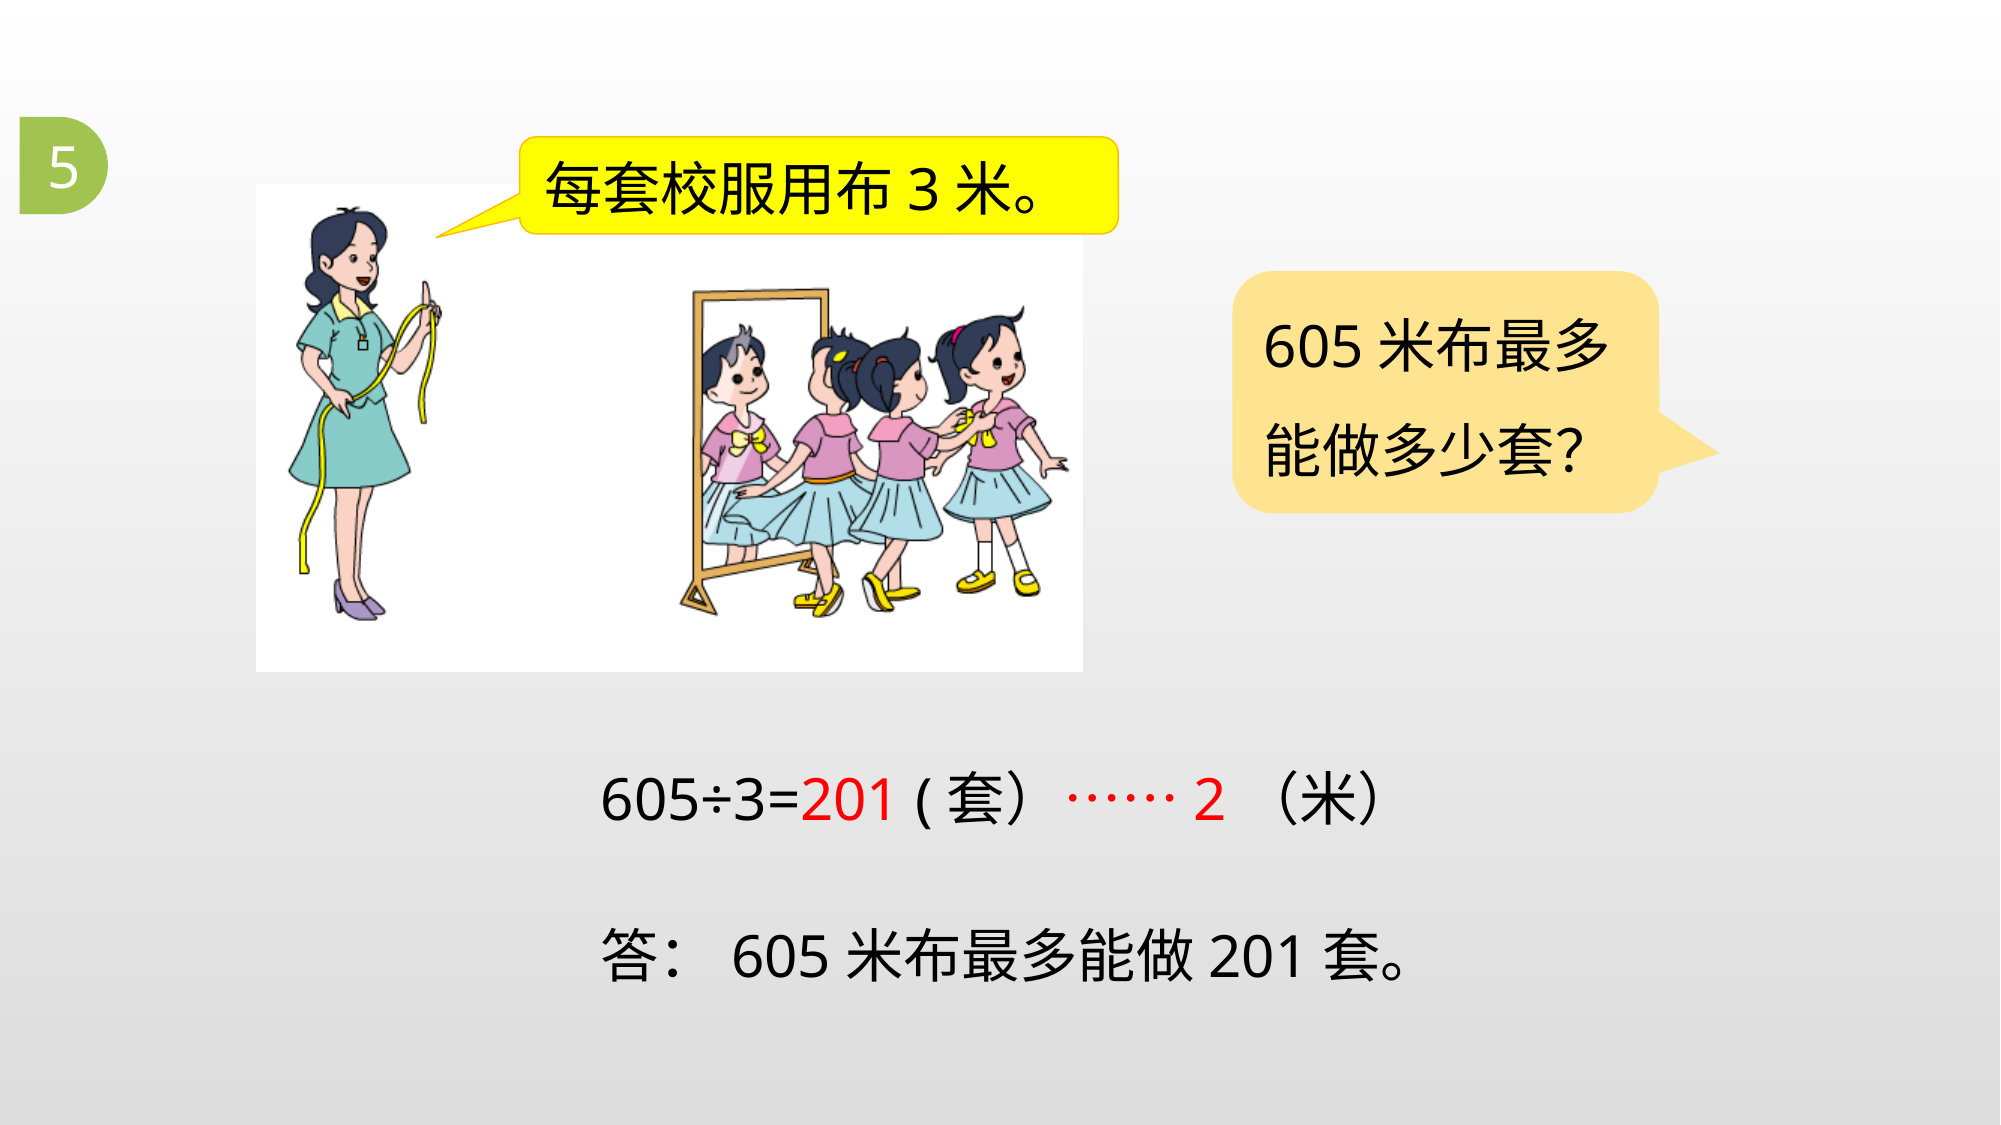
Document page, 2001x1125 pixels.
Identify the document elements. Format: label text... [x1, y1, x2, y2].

text_box 605÷3=201 (套）……2（米） [586, 719, 1626, 840]
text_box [519, 109, 1166, 234]
picture [256, 184, 1083, 672]
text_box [1233, 266, 1659, 513]
text_box 5 [18, 115, 109, 216]
text_box 答：605米布最多能做201套。 [586, 877, 1675, 997]
